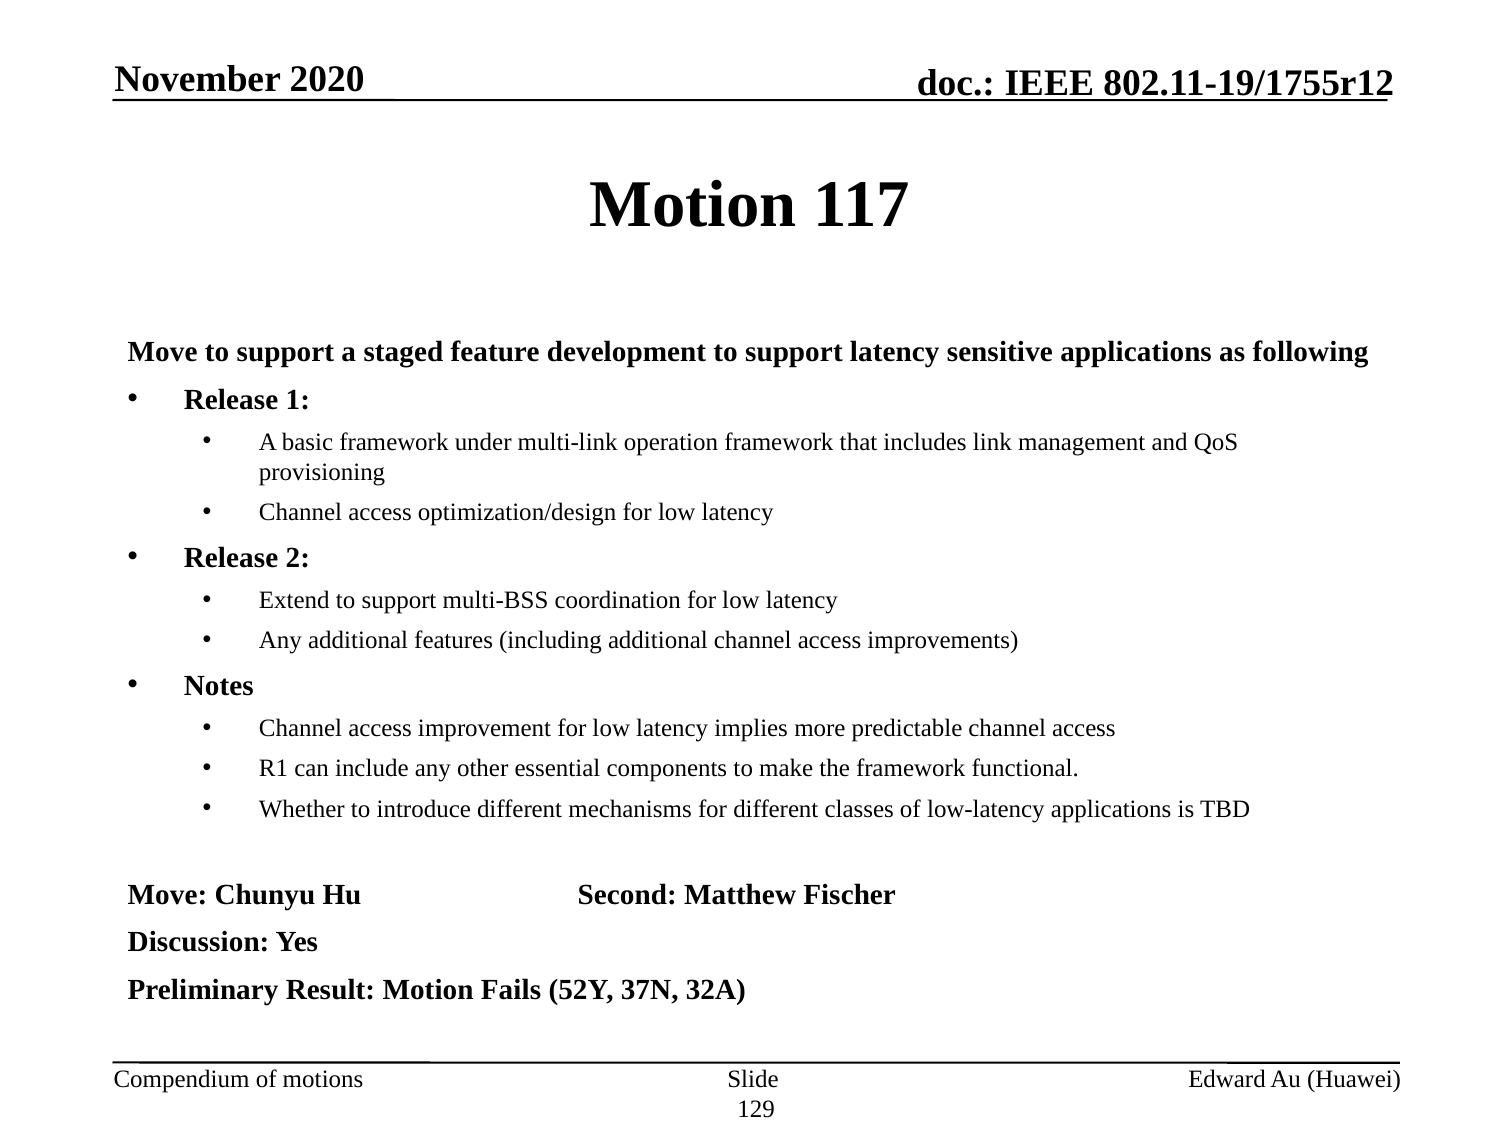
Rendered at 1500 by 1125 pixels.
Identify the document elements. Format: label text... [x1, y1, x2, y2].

footer Edward Au (Huawei) [878, 1061, 1402, 1093]
title Motion 117 [112, 112, 1388, 288]
list Move to support a staged feature development to support latency sensitive applications as following Release 1: A basic framework under multi-link operation framework that includes link management and QoS provisioning Channel access optimization/design for low latency Release 2: Extend to support multi-BSS coordination for low latency Any additional features (including additional channel access improvements) Notes Channel access improvement for low latency implies more predictable channel access R1 can include any other essential components to make the framework functional. Whether to introduce different mechanisms for different classes of low-latency applications is TBD Move: Chunyu Hu Second: Matthew Fischer Discussion: Yes Preliminary Result: Motion Fails (52Y, 37N, 32A) [112, 324, 1388, 1000]
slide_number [114, 54, 423, 100]
slide_number Slide 129 [712, 1061, 800, 1123]
